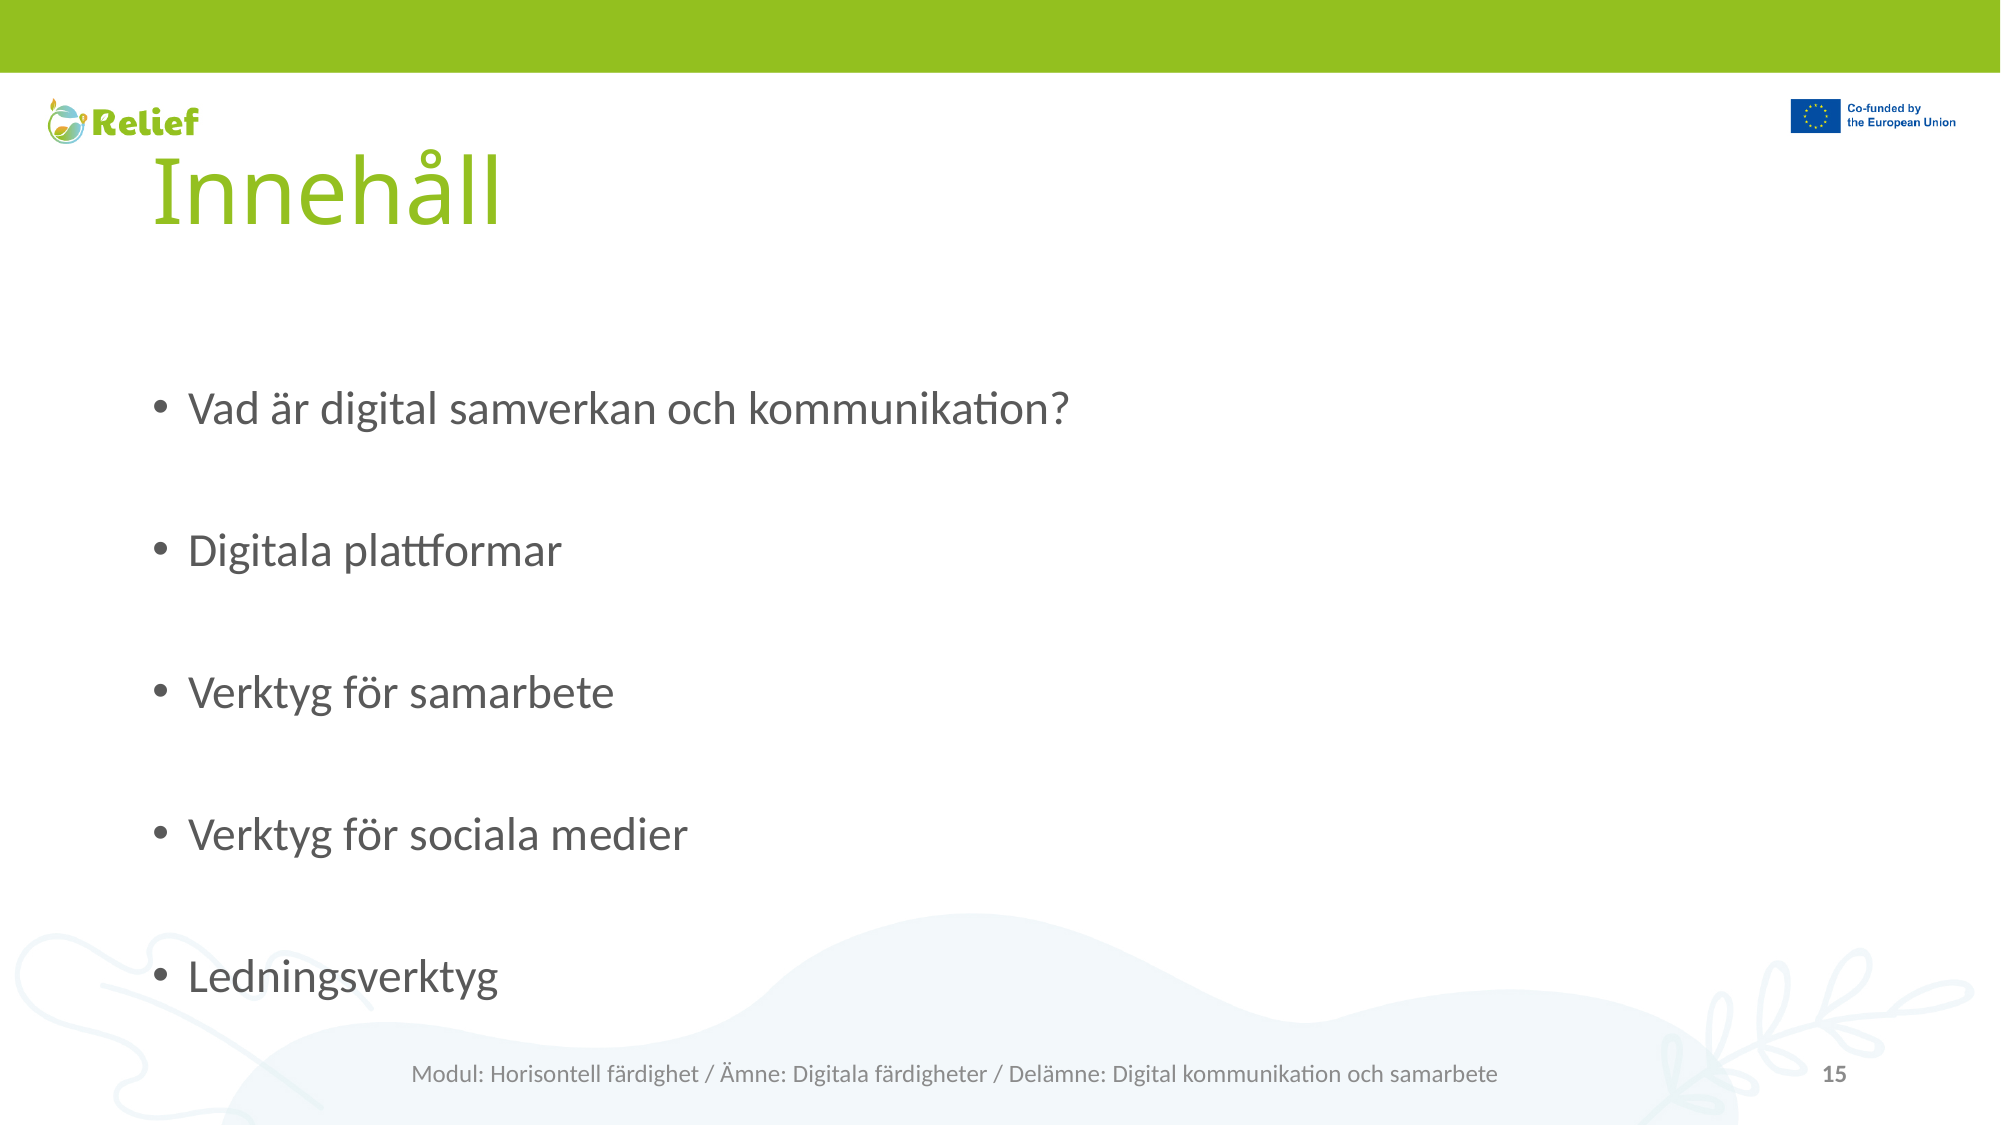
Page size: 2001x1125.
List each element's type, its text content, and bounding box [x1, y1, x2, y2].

slide_number 15 [1787, 1042, 1863, 1103]
footer Modul: Horisontell färdighet / Ämne: Digitala färdigheter / Delämne: Digital kommunikation och samarbete [137, 1023, 1775, 1122]
picture [0, 0, 2001, 1125]
title Innehåll [137, 111, 1863, 278]
list Vad är digital samverkan och kommunikation? Digitala plattformar Verktyg för samarbete Verktyg för sociala medier Ledningsverktyg [137, 299, 1863, 1014]
